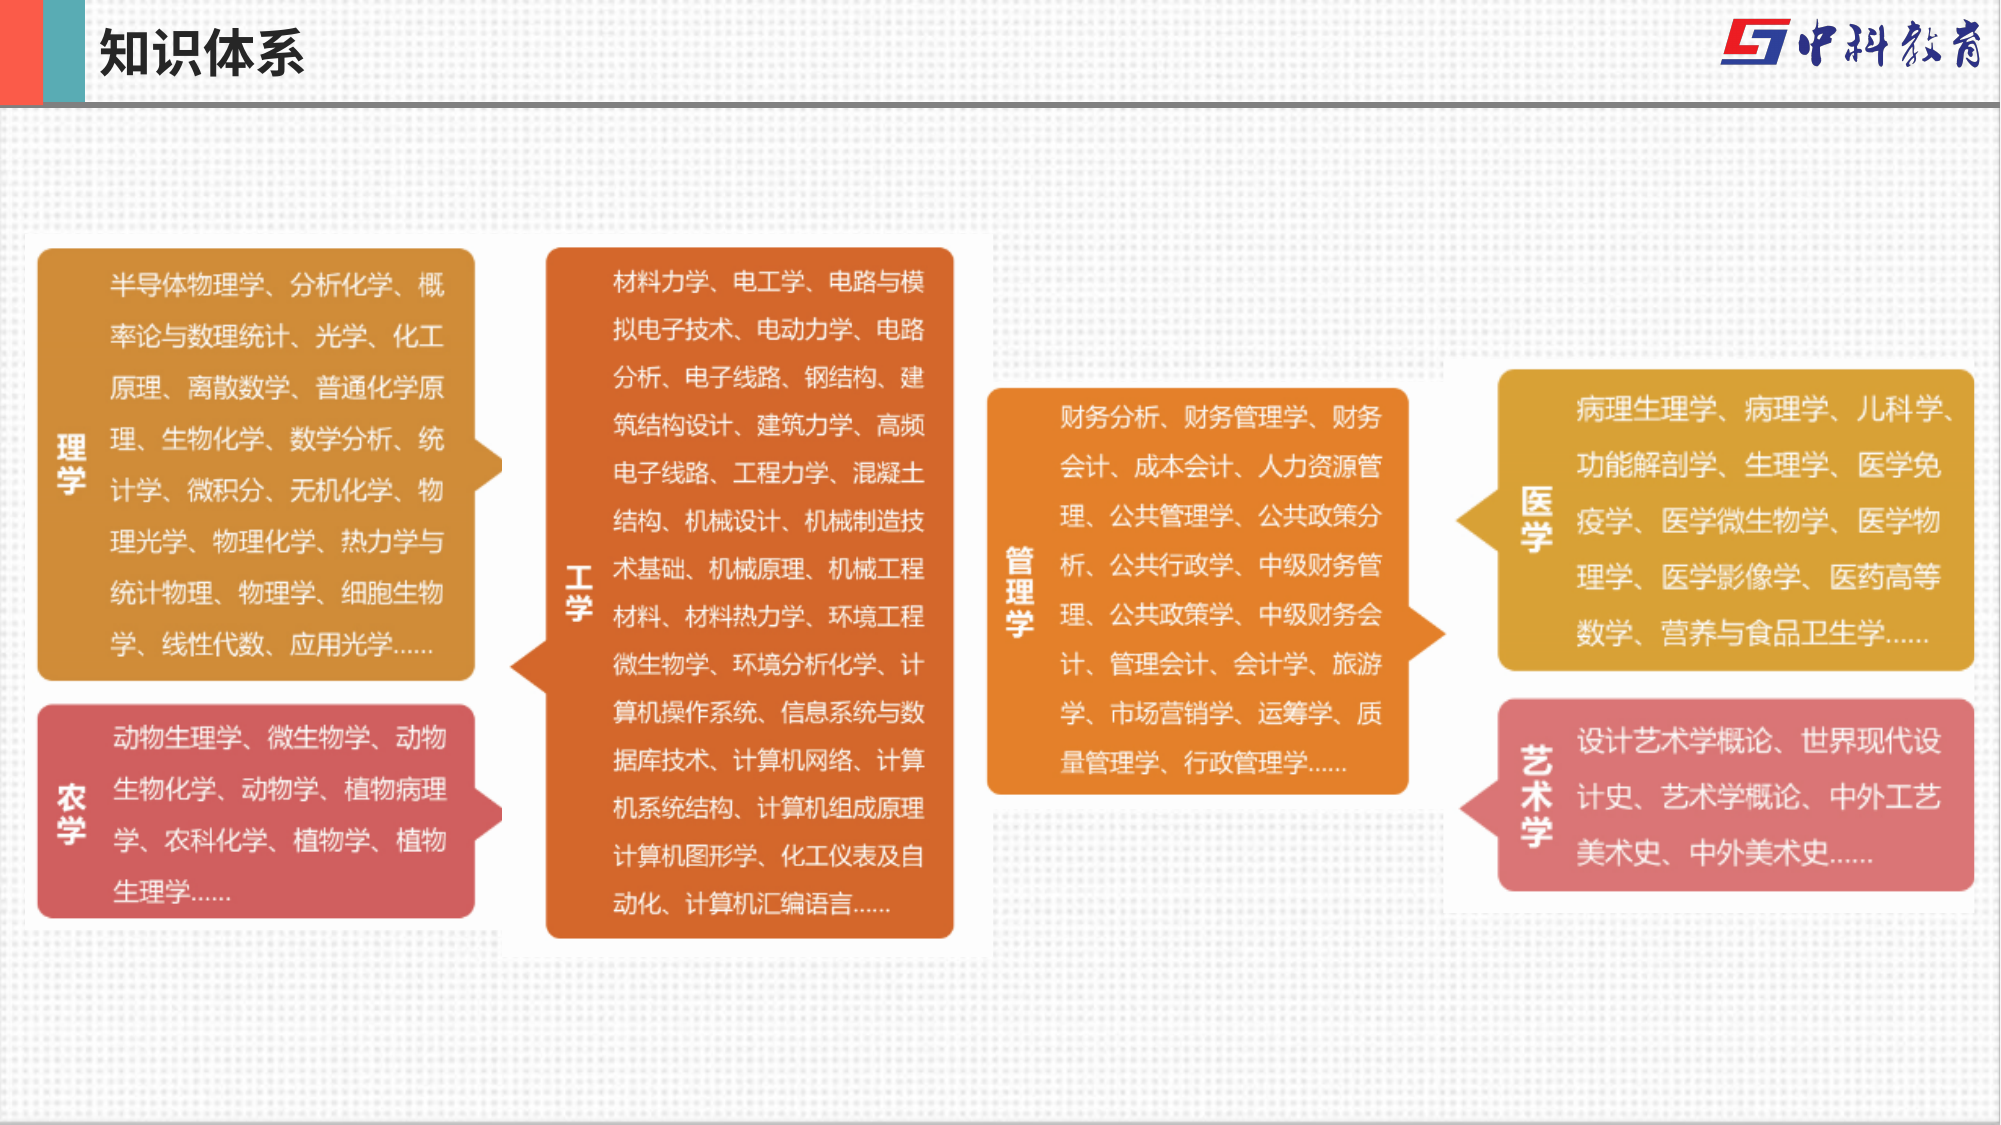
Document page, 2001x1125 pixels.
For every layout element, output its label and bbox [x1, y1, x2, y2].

text_box [25, 234, 1975, 957]
text_box [0, 0, 2000, 106]
picture [0, 0, 2001, 1125]
